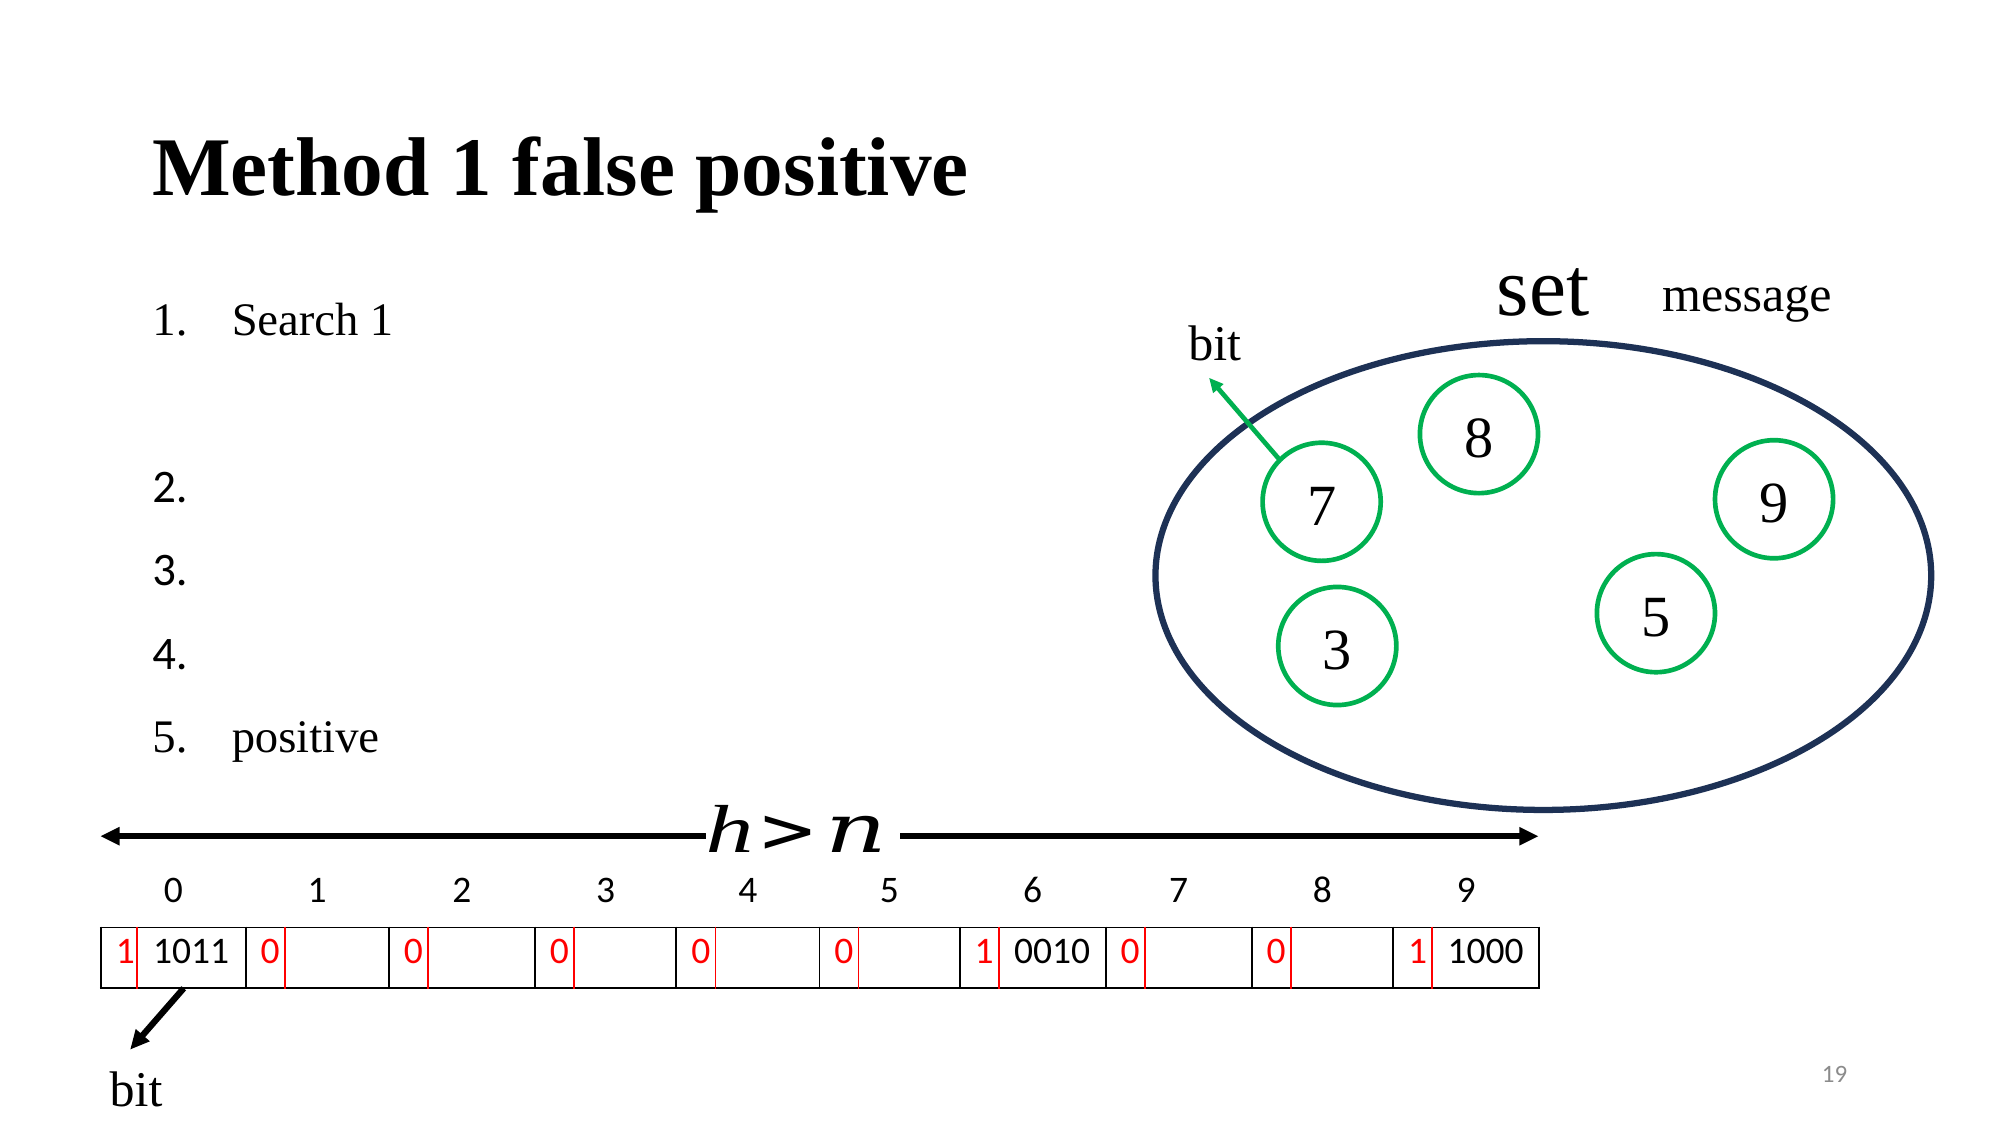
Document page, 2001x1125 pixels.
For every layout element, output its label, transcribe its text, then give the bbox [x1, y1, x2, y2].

table_header 3 [535, 870, 676, 927]
table_cell [575, 928, 675, 987]
table_header 2 [389, 870, 535, 927]
table_cell 1 [961, 928, 998, 987]
table_cell [286, 928, 388, 987]
table_header 9 [1393, 870, 1539, 927]
table_cell 0 [820, 928, 858, 987]
table_header 6 [960, 870, 1106, 927]
table_header 7 [1106, 870, 1252, 927]
table_cell [859, 928, 959, 987]
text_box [130, 988, 184, 1050]
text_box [1209, 378, 1280, 461]
table_cell 0 [1253, 928, 1290, 987]
table_cell 1 [102, 928, 136, 987]
table_cell 0 [247, 928, 284, 987]
table_header 1 [246, 870, 389, 927]
table_cell [716, 928, 819, 987]
table_cell 0 [536, 928, 573, 987]
table_cell 1000 [1433, 928, 1538, 987]
table_cell 0 [677, 928, 715, 987]
table_cell 0 [390, 928, 427, 987]
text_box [1155, 224, 1932, 810]
table_header 8 [1252, 870, 1393, 927]
slide_number 19 [1412, 1042, 1863, 1103]
table_cell [1292, 928, 1392, 987]
table_cell 1 [1394, 928, 1431, 987]
table_header 0 [101, 870, 246, 927]
table_header 4 [676, 870, 819, 927]
table_header 5 [819, 870, 960, 927]
table_cell 0010 [1000, 928, 1105, 987]
table_cell 0 [1107, 928, 1144, 987]
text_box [100, 793, 1539, 870]
table_cell [429, 928, 534, 987]
title Method 1 false positive [137, 59, 1863, 278]
table_cell [1146, 928, 1251, 987]
table_cell 1011 [138, 928, 245, 987]
